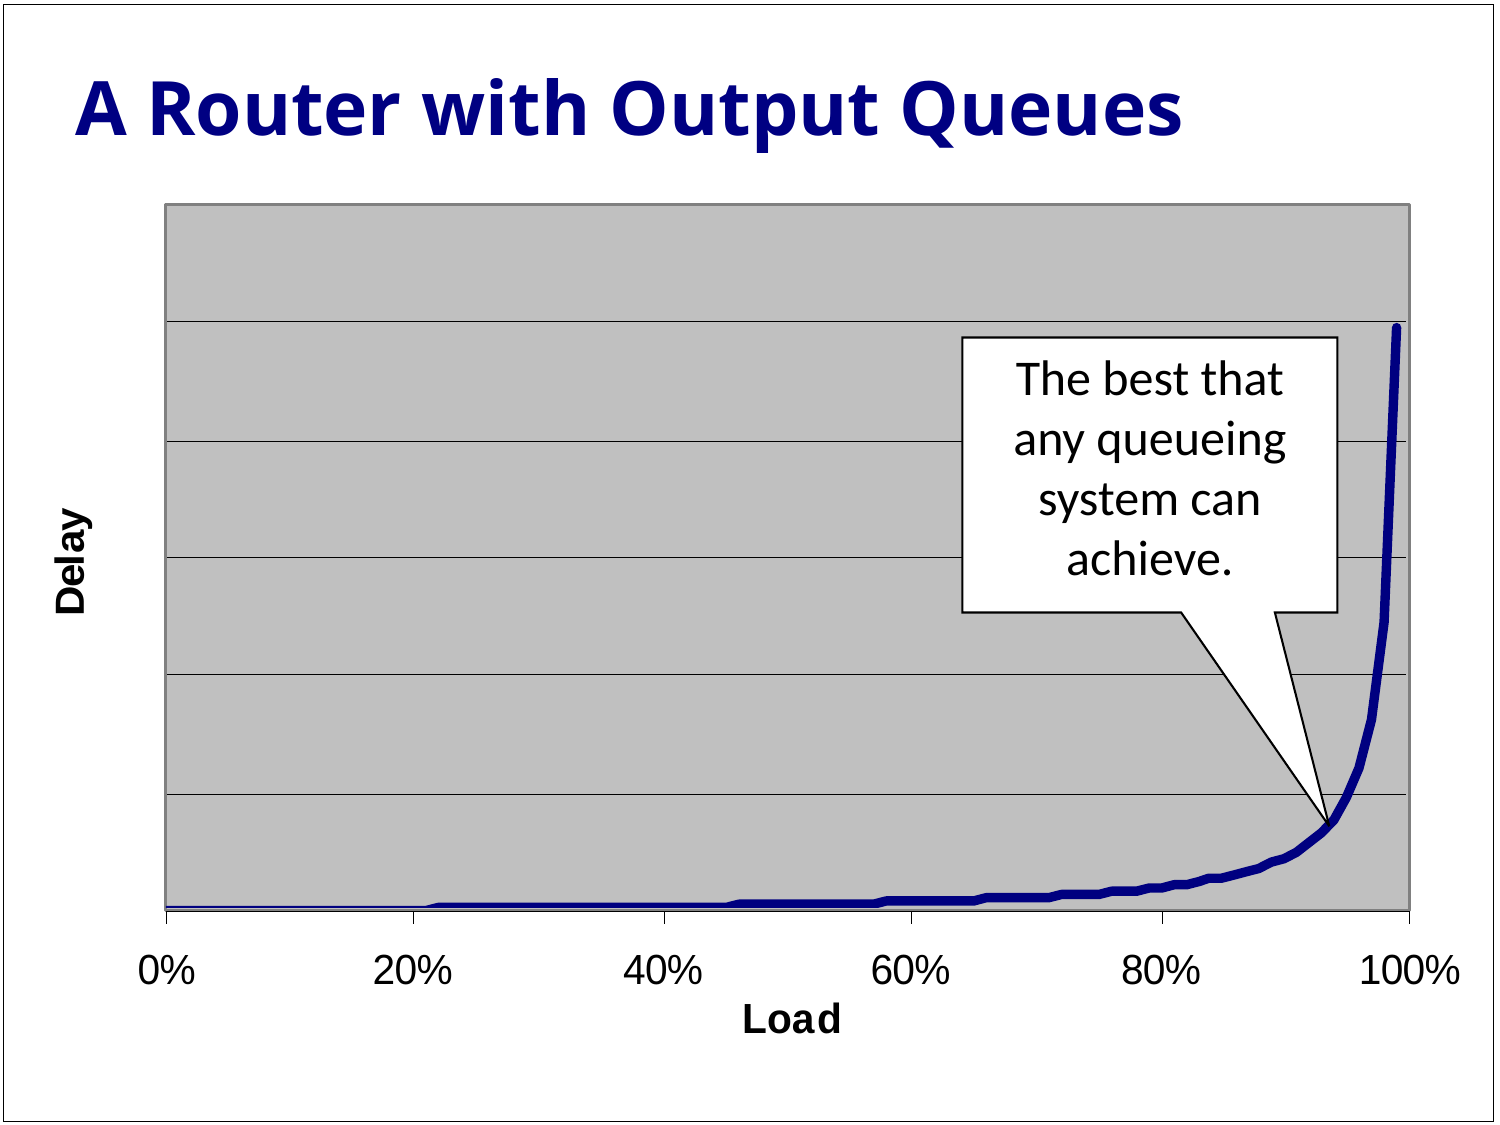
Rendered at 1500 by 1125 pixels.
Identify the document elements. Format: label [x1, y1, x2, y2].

text_box [0, 0, 1500, 1125]
